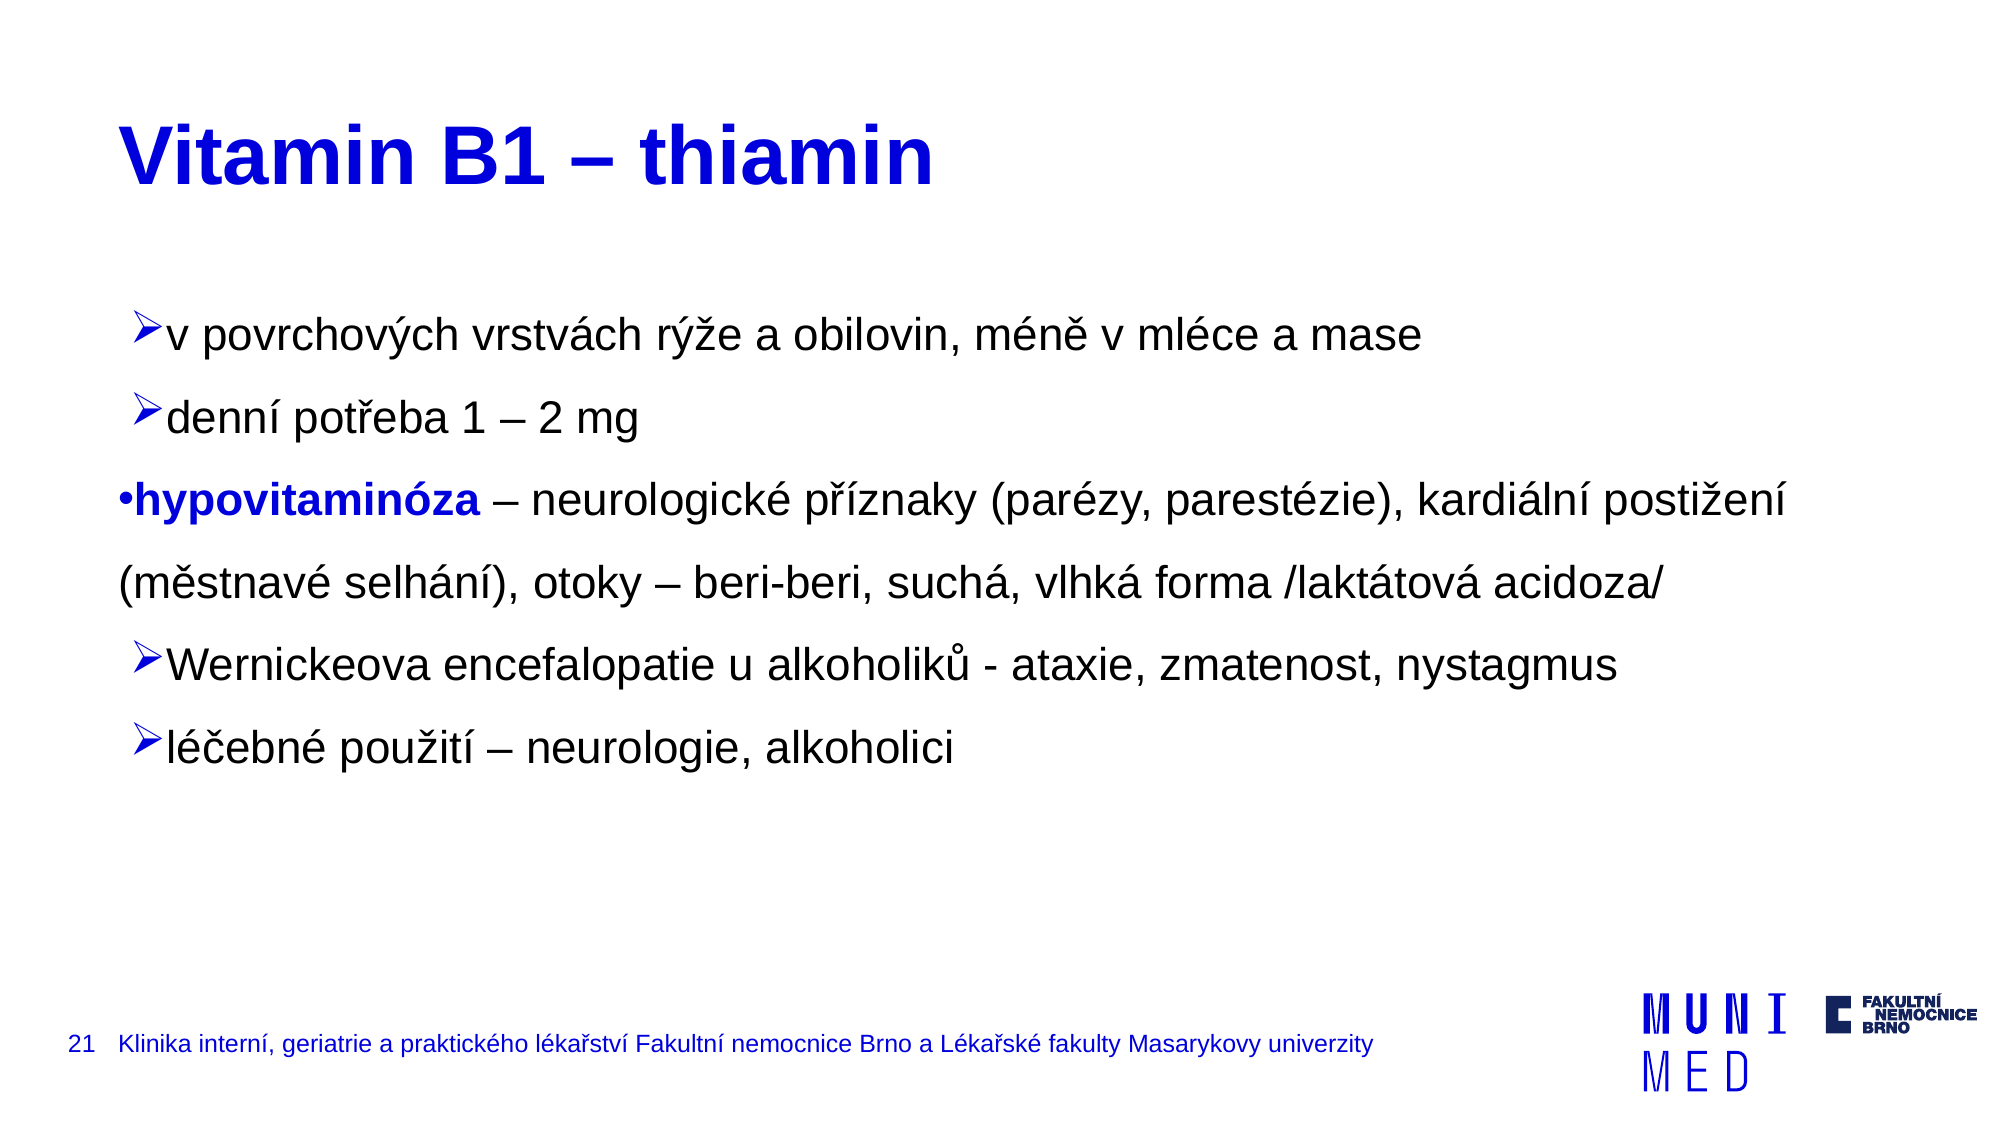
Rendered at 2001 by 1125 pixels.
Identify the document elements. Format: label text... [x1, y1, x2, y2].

slide_number 21 [67, 1021, 110, 1063]
footer Klinika interní, geriatrie a praktického lékařství Fakultní nemocnice Brno a Lékařské fakulty Masarykovy univerzity [118, 1021, 1418, 1063]
list v povrchových vrstvách rýže a obilovin, méně v mléce a mase denní potřeba 1 – 2 mg hypovitaminóza – neurologické příznaky (parézy, parestézie), kardiální postižení (městnavé selhání), otoky – beri-beri, suchá, vlhká forma /laktátová acidoza/ Wernickeova encefalopatie u alkoholiků - ataxie, zmatenost, nystagmus léčebné použití – neurologie, alkoholici [118, 277, 1883, 957]
title Vitamin B1 – thiamin [118, 118, 1883, 193]
